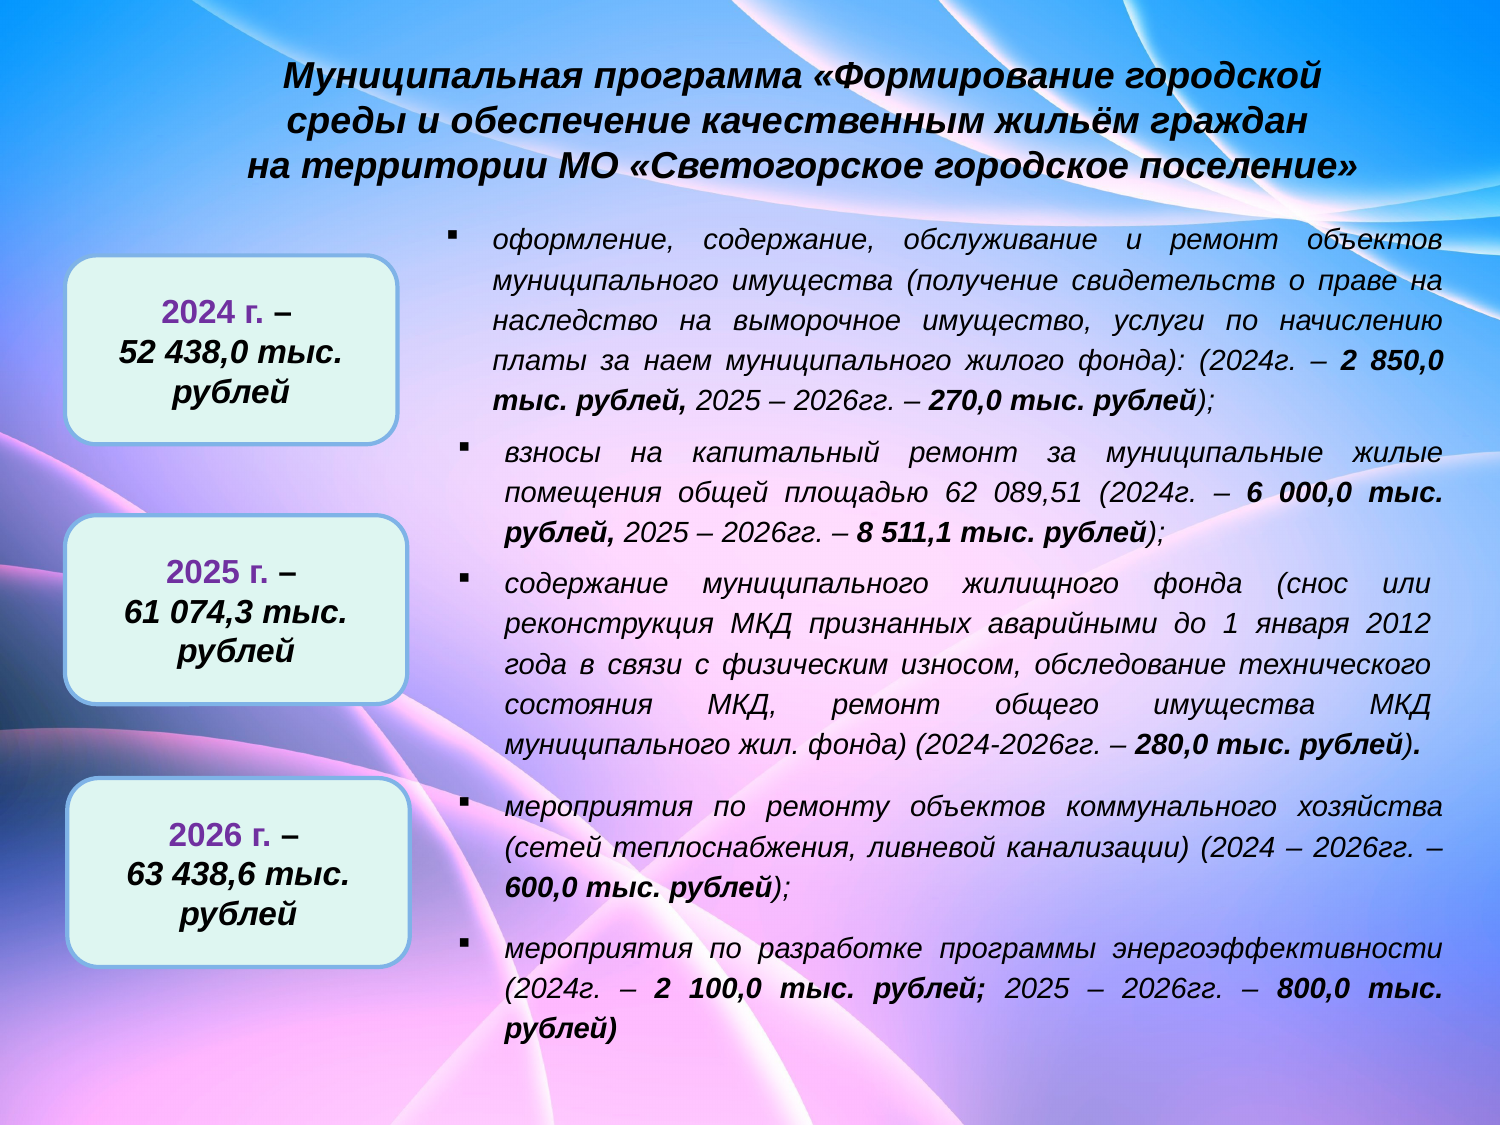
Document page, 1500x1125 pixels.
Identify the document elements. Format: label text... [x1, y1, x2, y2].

text_box 2025 г. – 61 074,3 тыс. рублей [62, 513, 410, 707]
text_box мероприятия по ремонту объектов коммунального хозяйства (сетей теплоснабжения, ливневой канализации) (2024 – 2026гг. – 600,0 тыс. рублей); мероприятия по разработке программы энергоэффективности (2024г. – 2 100,0 тыс. рублей; 2025 – 2026гг. – 800,0 тыс. рублей) [442, 775, 1459, 1052]
text_box взносы на капитальный ремонт за муниципальные жилые помещения общей площадью 62 089,51 (2024г. – 6 000,0 тыс. рублей, 2025 – 2026гг. – 8 511,1 тыс. рублей); [442, 420, 1459, 556]
text_box 2026 г. – 63 438,6 тыс. рублей [65, 775, 412, 970]
picture [0, 0, 1500, 1125]
title Муниципальная программа «Формирование городской среды и обеспечение качественным жильём граждан на территории МО «Светогорское городское поселение» [203, 25, 1403, 212]
text_box содержание муниципального жилищного фонда (снос или реконструкция МКД признанных аварийными до 1 января 2012 года в связи с физическим износом, обследование технического состояния МКД, ремонт общего имущества МКД муниципального жил. фонда) (2024-2026гг. – 280,0 тыс. рублей). [442, 552, 1447, 768]
text_box оформление, содержание, обслуживание и ремонт объектов муниципального имущества (получение свидетельств о праве на наследство на выморочное имущество, услуги по начислению платы за наем муниципального жилого фонда): (2024г. – 2 850,0 тыс. рублей, 2025 – 2026гг. – 270,0 тыс. рублей); [431, 208, 1459, 424]
text_box 2024 г. – 52 438,0 тыс. рублей [62, 253, 400, 447]
